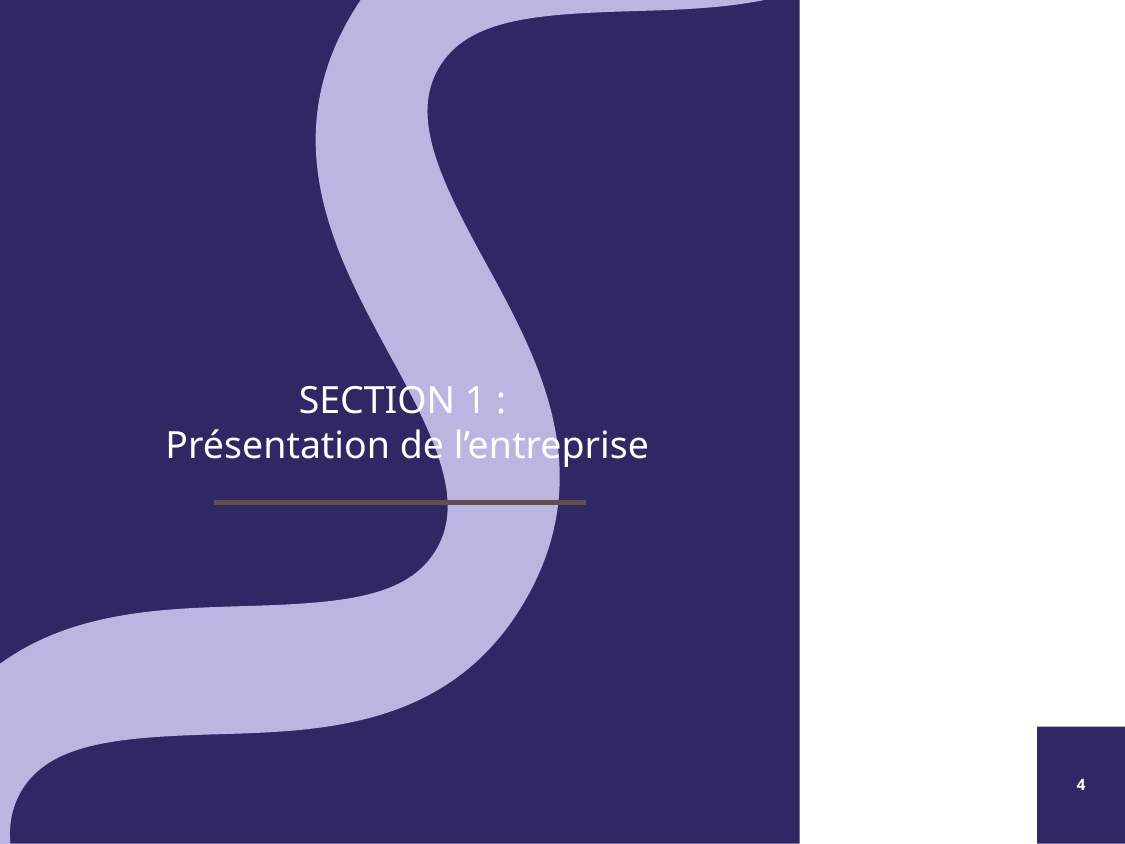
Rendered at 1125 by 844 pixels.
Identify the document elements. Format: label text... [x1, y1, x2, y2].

text_box SECTION 1 : Présentation de l’entreprise [125, 368, 690, 474]
